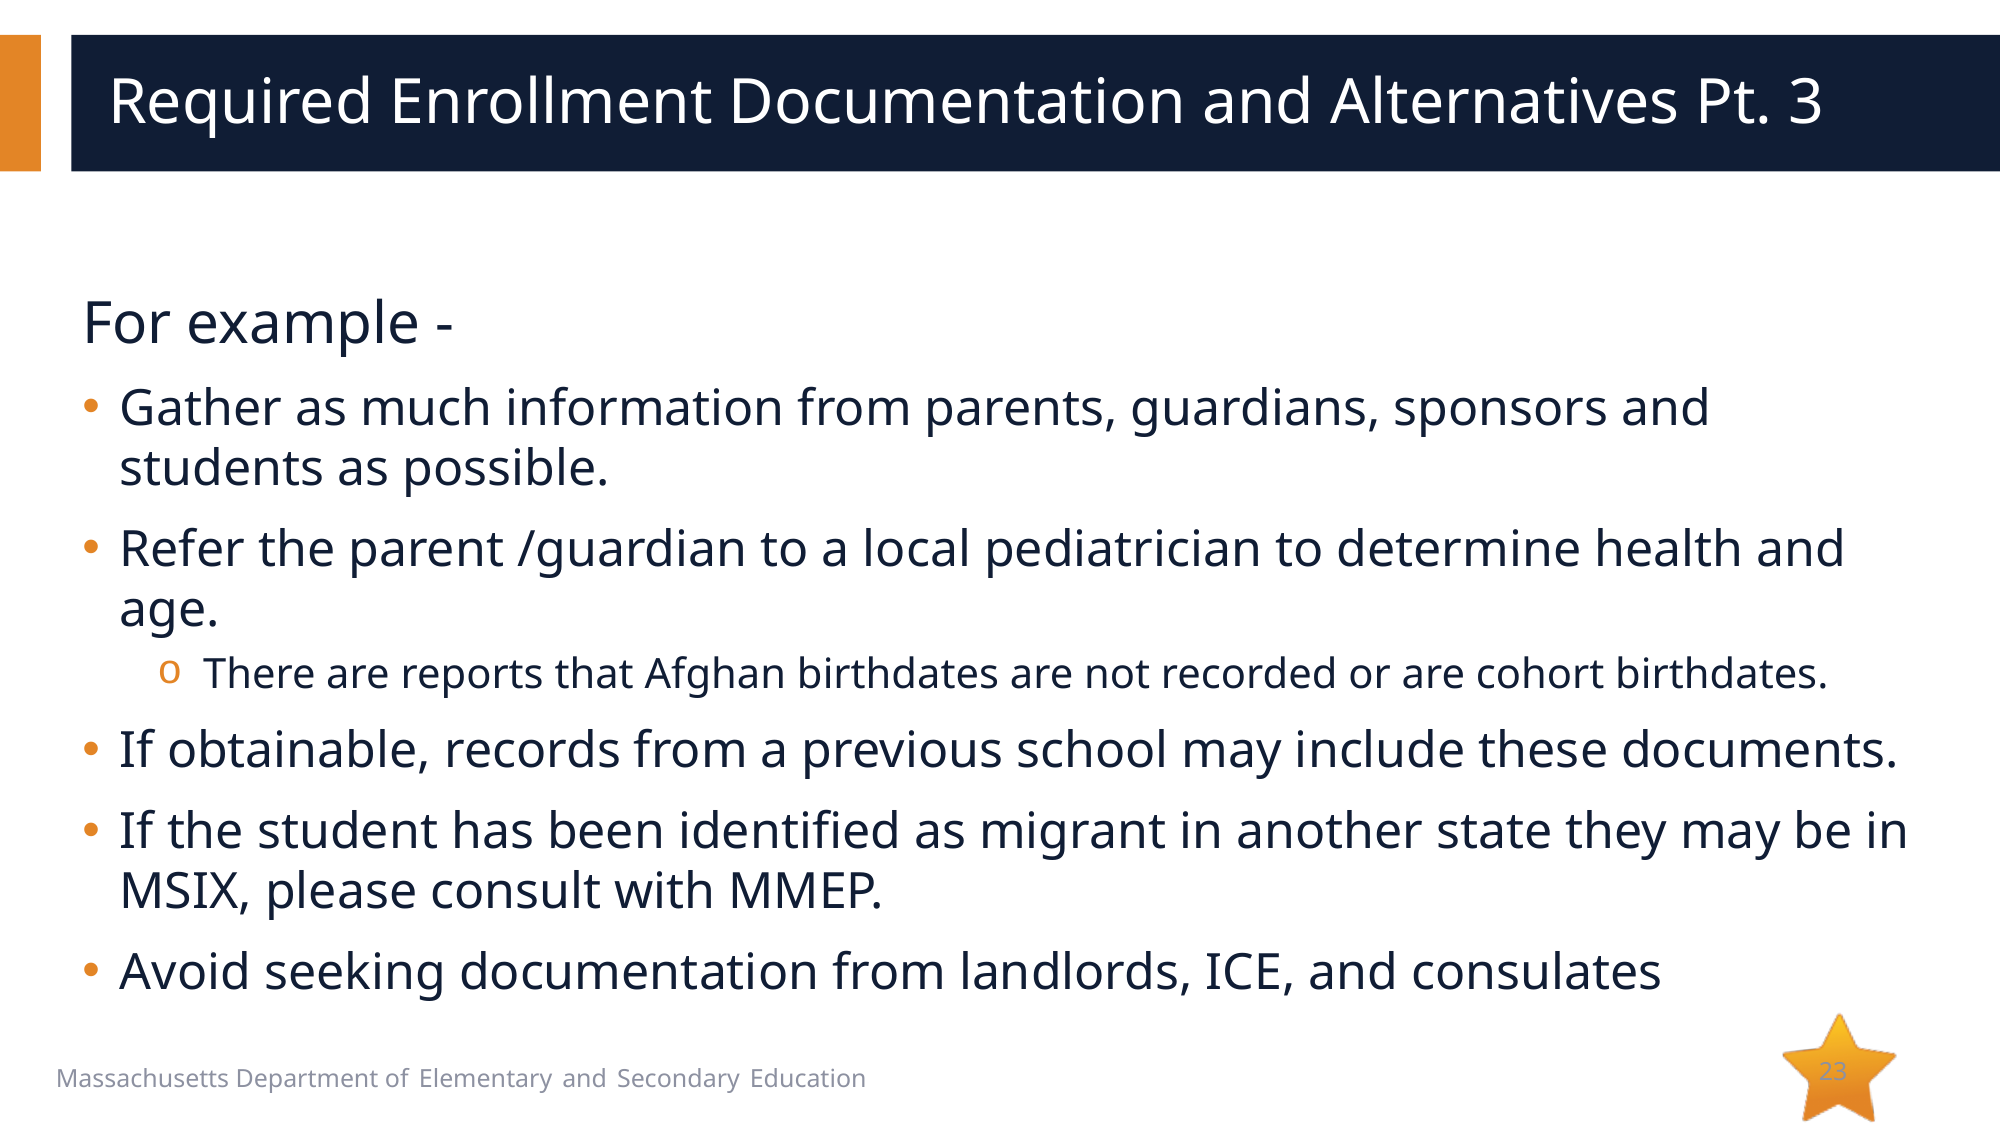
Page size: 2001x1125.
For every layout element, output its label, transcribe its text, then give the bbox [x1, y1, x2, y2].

title Required Enrollment Documentation and Alternatives Pt. 3 [93, 47, 1959, 159]
list For example - Gather as much information from parents, guardians, sponsors and students as possible. Refer the parent /guardian to a local pediatrician to determine health and age. There are reports that Afghan birthdates are not recorded or are cohort birthdates. If obtainable, records from a previous school may include these documents. If the student has been identified as migrant in another state they may be in MSIX, please consult with MMEP. Avoid seeking documentation from landlords, ICE, and consulates [67, 186, 1933, 1015]
slide_number 23 [1412, 1042, 1863, 1103]
picture [1774, 1015, 1909, 1125]
